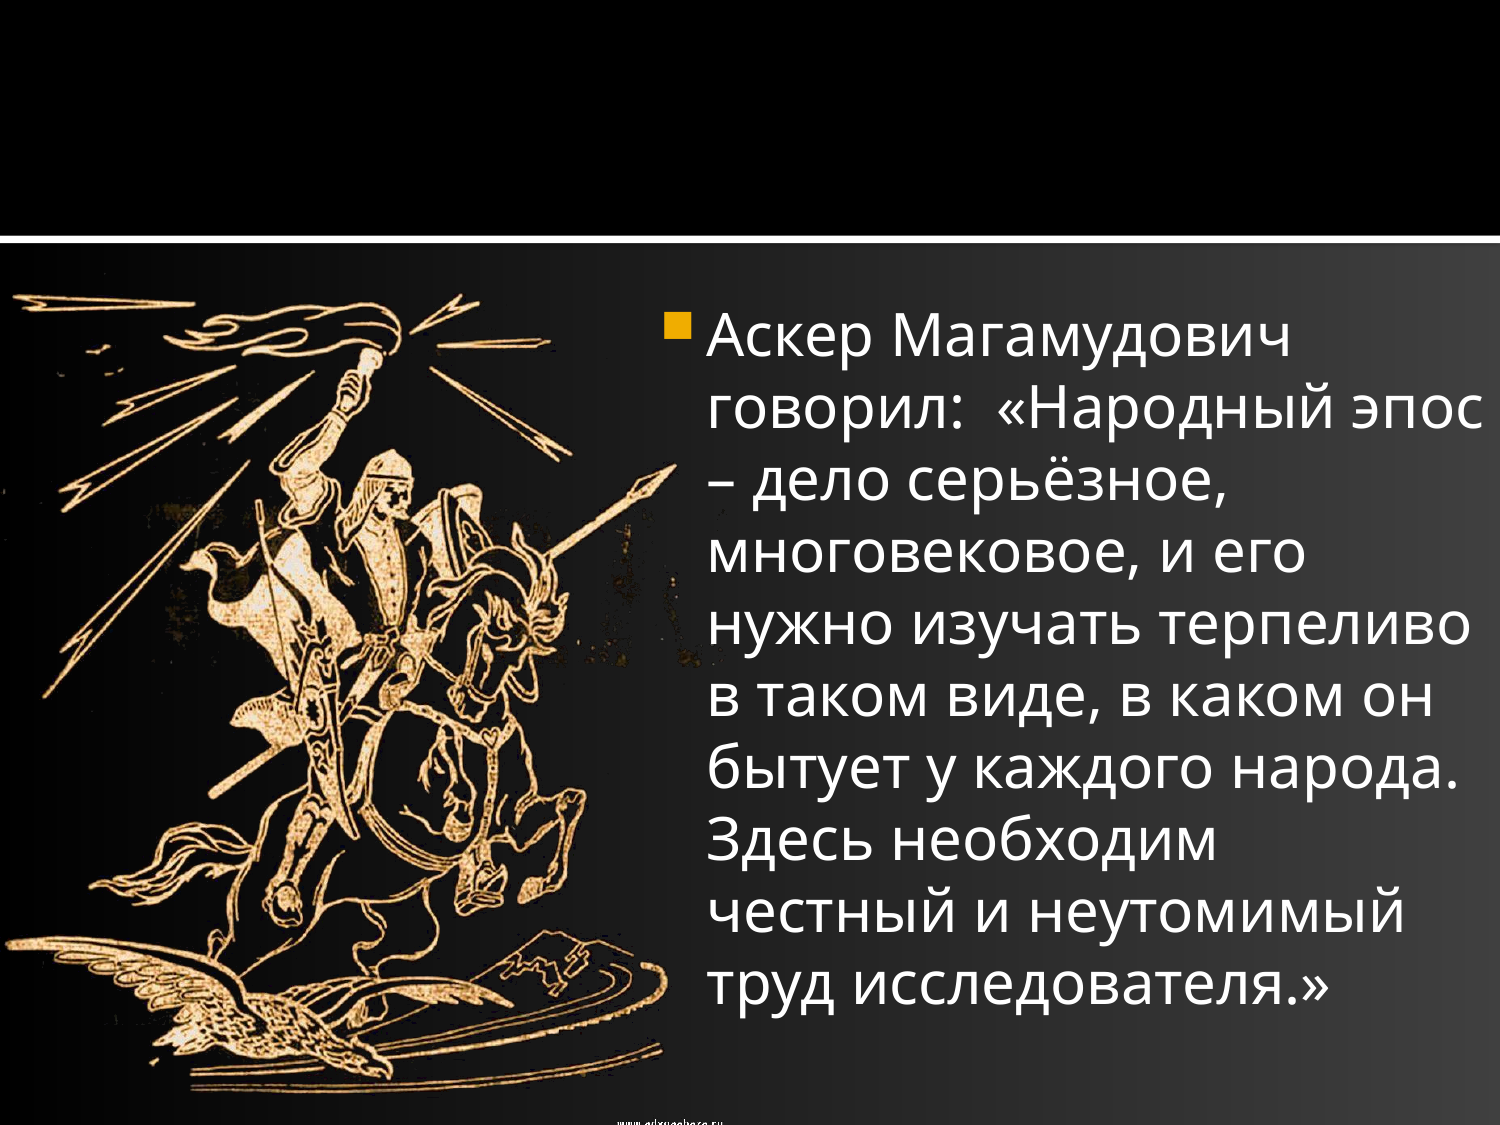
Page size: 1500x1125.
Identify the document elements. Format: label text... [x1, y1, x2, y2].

picture [0, 222, 727, 1125]
list Аскер Магамудович говорил: «Народный эпос – дело серьёзное, многовековое, и его нужно изучать терпеливо в таком виде, в каком он бытует у каждого народа. Здесь необходим честный и неутомимый труд исследователя.» [733, 281, 1500, 1040]
